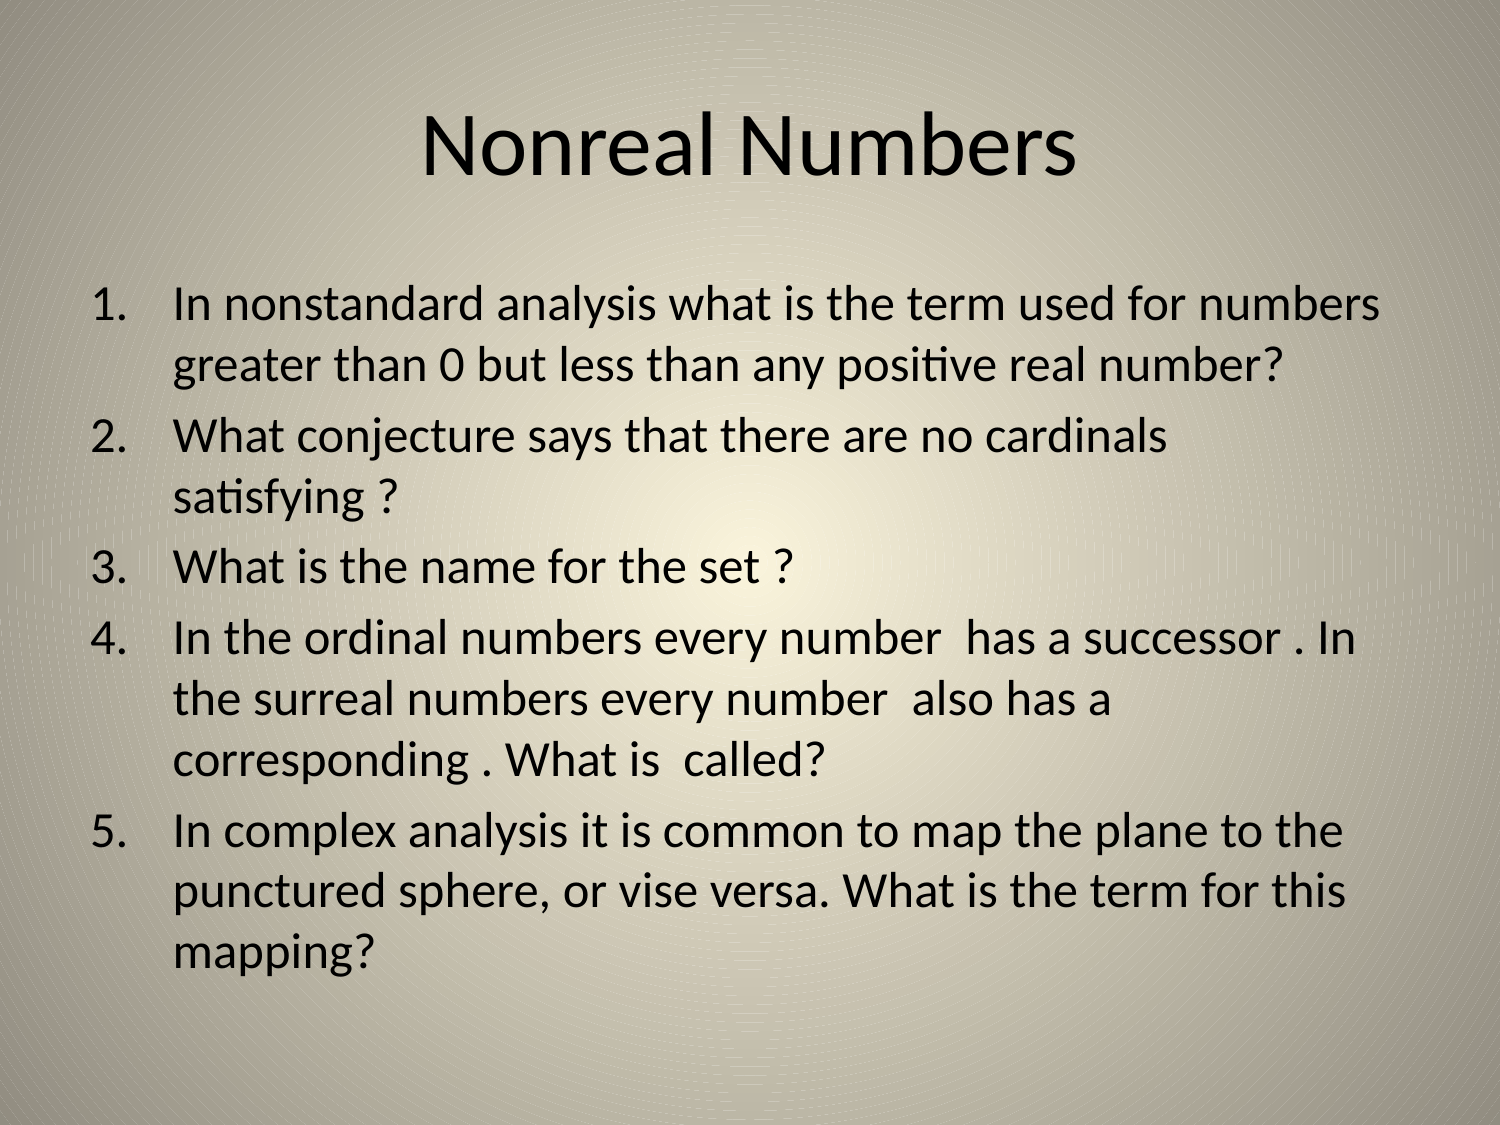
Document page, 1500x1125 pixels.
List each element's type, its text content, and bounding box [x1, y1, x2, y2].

title Nonreal Numbers [75, 45, 1425, 233]
